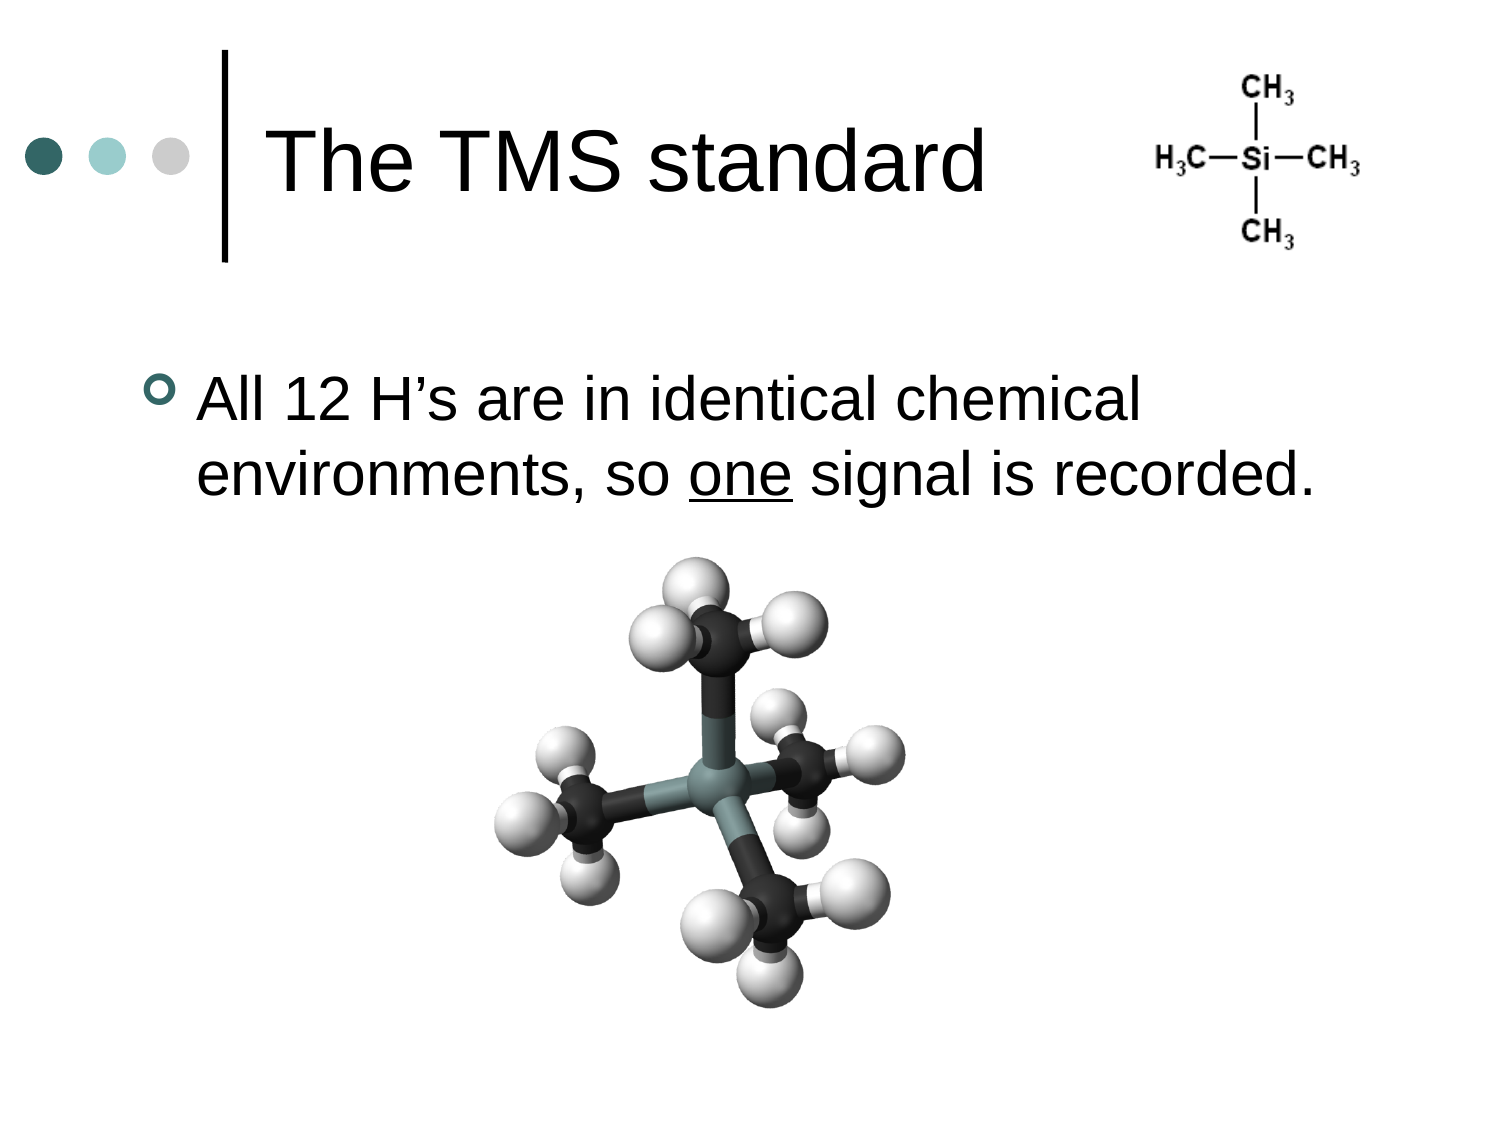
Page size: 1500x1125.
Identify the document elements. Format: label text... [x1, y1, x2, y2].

picture [1141, 62, 1377, 258]
title The TMS standard [249, 31, 1400, 282]
list All 12 H’s are in identical chemical environments, so one signal is recorded. [125, 350, 1413, 525]
picture [472, 537, 926, 1026]
